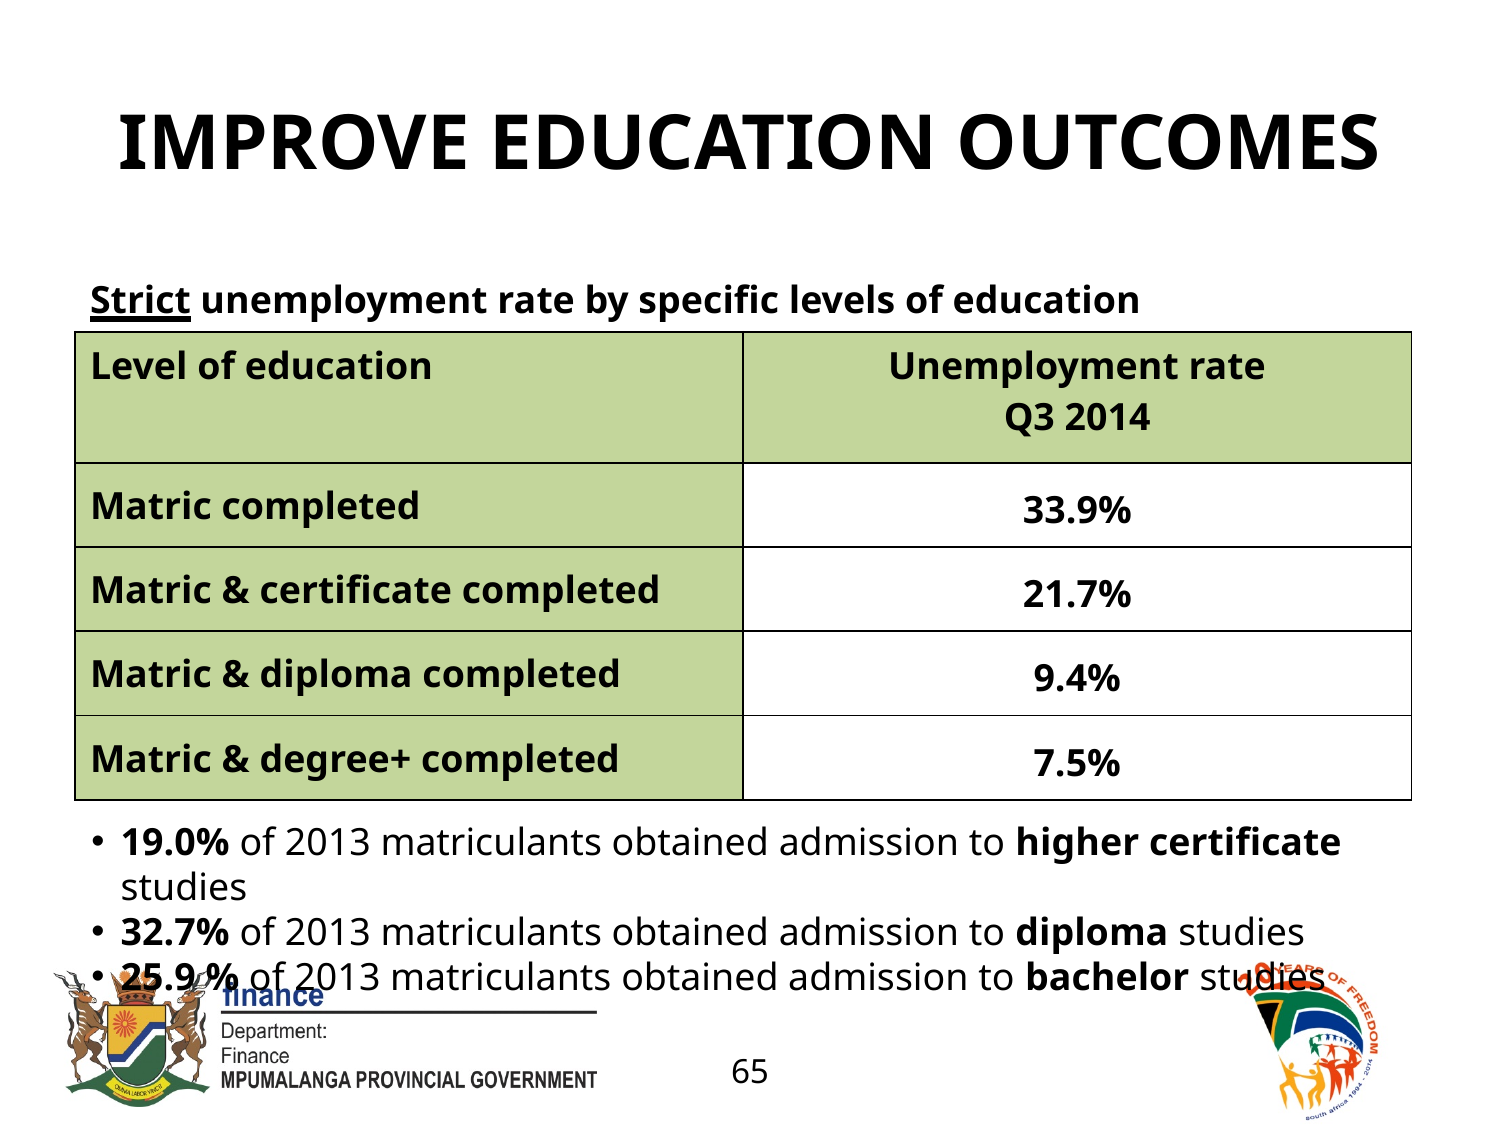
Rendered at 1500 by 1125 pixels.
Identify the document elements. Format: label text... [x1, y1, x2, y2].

table_cell 33.9% [744, 464, 1411, 546]
table_cell Level of education [76, 333, 742, 462]
table_header Strict unemployment rate by specific levels of education [76, 263, 1411, 331]
picture [1201, 1006, 1412, 1125]
table_cell Matric & diploma completed [76, 632, 742, 715]
table_cell 7.5% [744, 716, 1411, 799]
footer 65 [512, 1042, 988, 1103]
table_cell Matric completed [76, 464, 742, 546]
text_box 19.0% of 2013 matriculants obtained admission to higher certificate studies 32.7% of 2013 matriculants obtained admission to diploma studies 25.9 % of 2013 matriculants obtained admission to bachelor studies [76, 810, 1412, 1006]
table_cell 9.4% [744, 632, 1411, 715]
table_cell Matric & degree+ completed [76, 716, 742, 799]
table_cell Unemployment rate Q3 2014 [744, 333, 1411, 462]
table_cell 21.7% [744, 548, 1411, 630]
title IMPROVE EDUCATION OUTCOMES [75, 45, 1425, 233]
picture [53, 968, 597, 1107]
table_cell Matric & certificate completed [76, 548, 742, 630]
